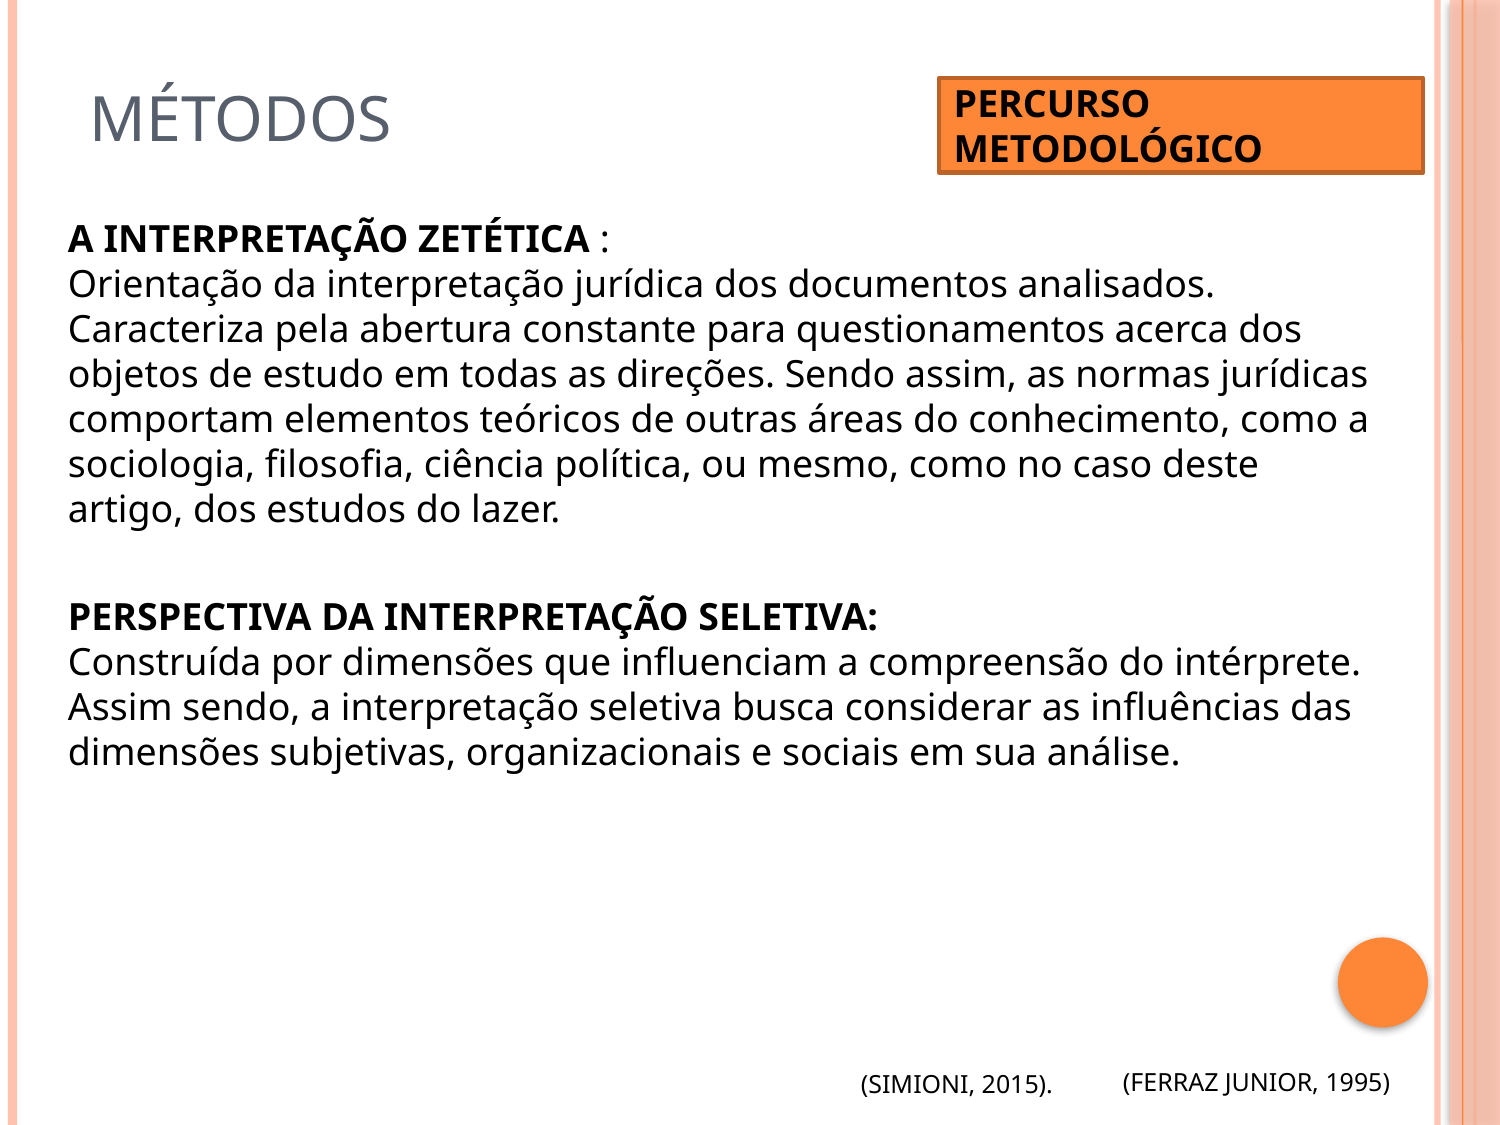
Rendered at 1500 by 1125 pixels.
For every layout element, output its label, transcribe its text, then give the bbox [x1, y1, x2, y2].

title Métodos [75, 45, 1300, 161]
text_box (SIMIONI, 2015). [846, 1061, 1069, 1106]
text_box (FERRAZ JUNIOR, 1995) [1108, 1058, 1406, 1104]
text_box PERSPECTIVA DA INTERPRETAÇÃO SELETIVA: Construída por dimensões que influenciam a compreensão do intérprete. Assim sendo, a interpretação seletiva busca considerar as influências das dimensões subjetivas, organizacionais e sociais em sua análise. [53, 495, 1424, 781]
text_box A INTERPRETAÇÃO ZETÉTICA : Orientação da interpretação jurídica dos documentos analisados. Caracteriza pela abertura constante para questionamentos acerca dos objetos de estudo em todas as direções. Sendo assim, as normas jurídicas comportam elementos teóricos de outras áreas do conhecimento, como a sociologia, filosofia, ciência política, ou mesmo, como no caso deste artigo, dos estudos do lazer. [53, 208, 1388, 495]
text_box PERCURSO METODOLÓGICO [937, 76, 1425, 175]
